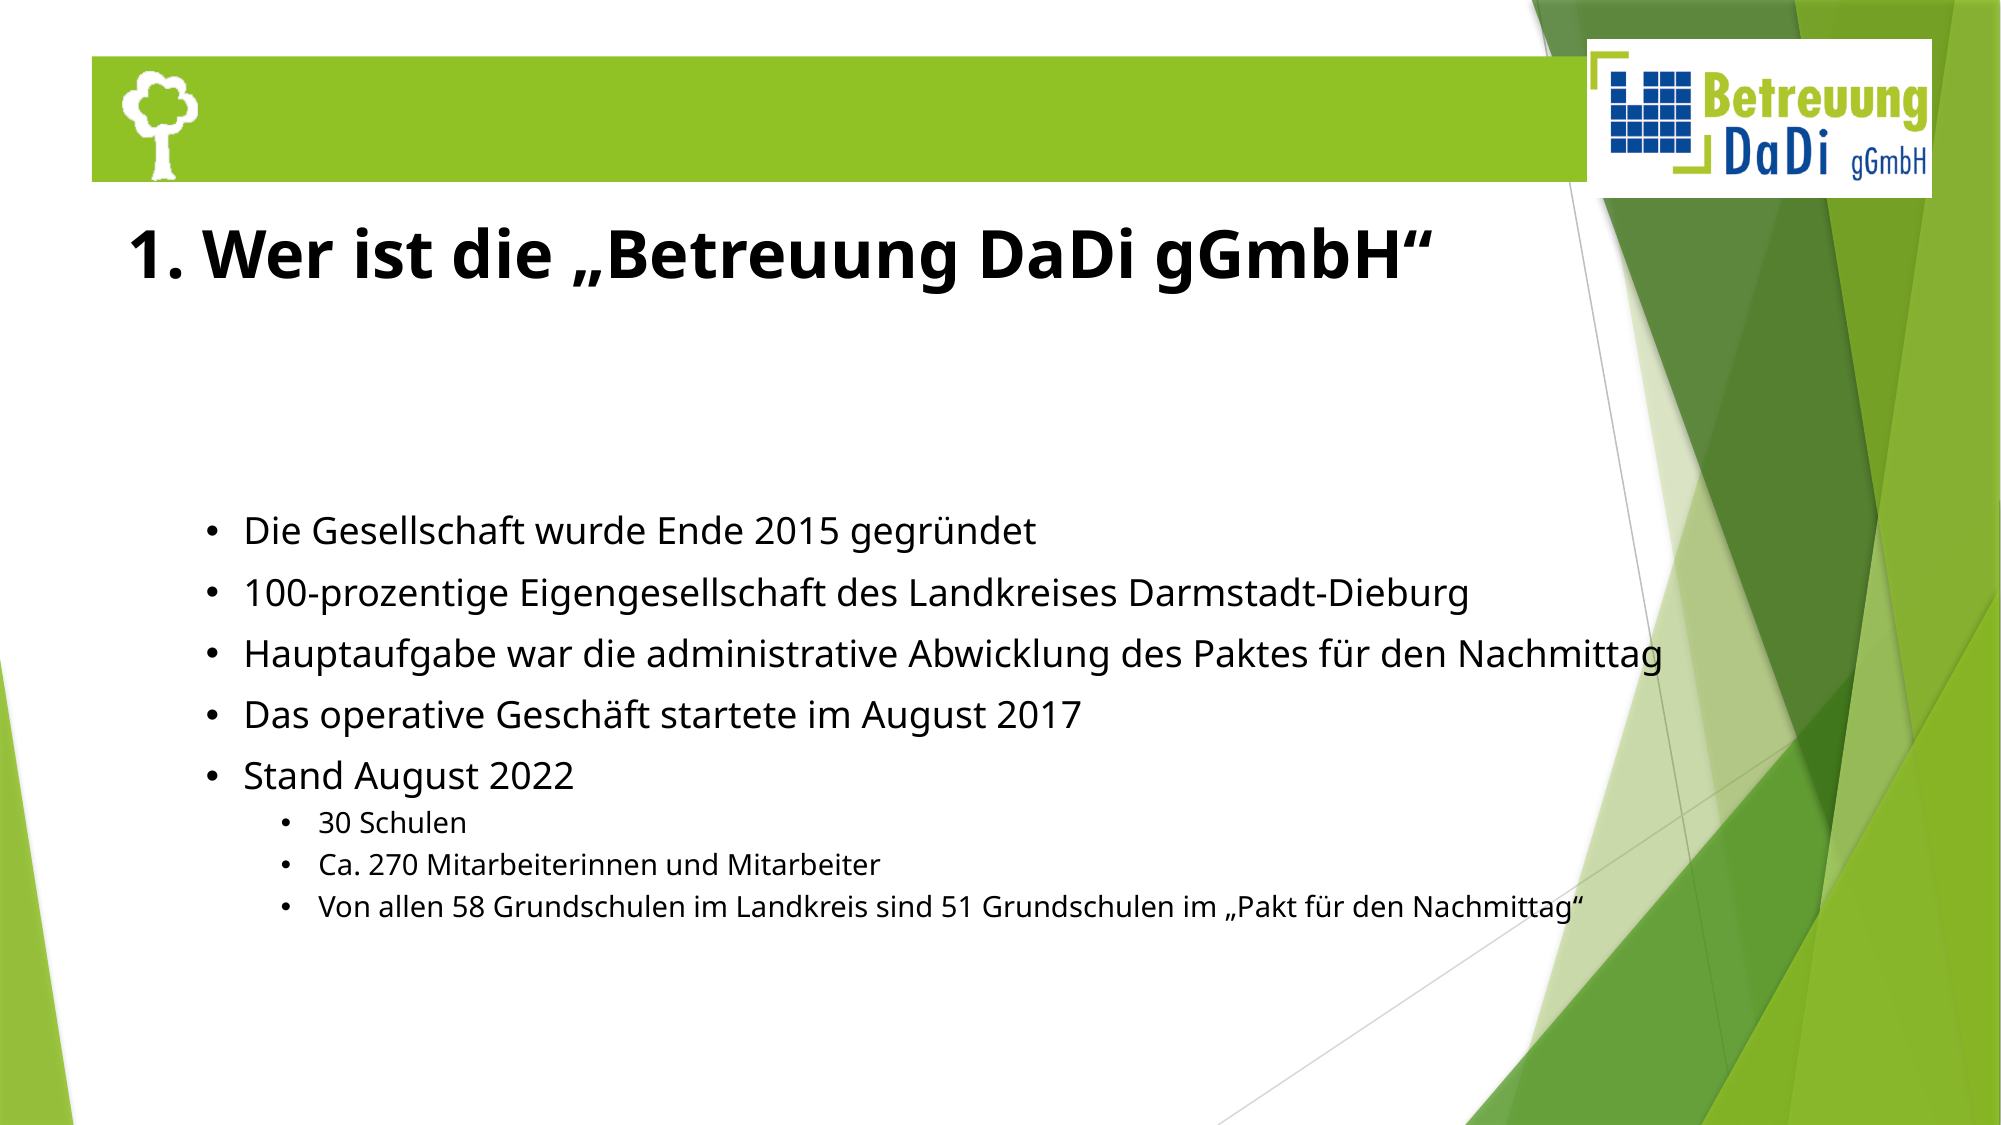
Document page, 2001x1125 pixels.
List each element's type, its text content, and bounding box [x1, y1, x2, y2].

text_box Die Gesellschaft wurde Ende 2015 gegründet 100-prozentige Eigengesellschaft des Landkreises Darmstadt-Dieburg Hauptaufgabe war die administrative Abwicklung des Paktes für den Nachmittag Das operative Geschäft startete im August 2017 Stand August 2022 30 Schulen Ca. 270 Mitarbeiterinnen und Mitarbeiter Von allen 58 Grundschulen im Landkreis sind 51 Grundschulen im „Pakt für den Nachmittag“ [190, 504, 1916, 970]
picture [1587, 38, 1933, 199]
picture [122, 71, 199, 181]
text_box 1. Wer ist die „Betreuung DaDi gGmbH“ [112, 214, 1838, 319]
text_box [91, 56, 1582, 182]
